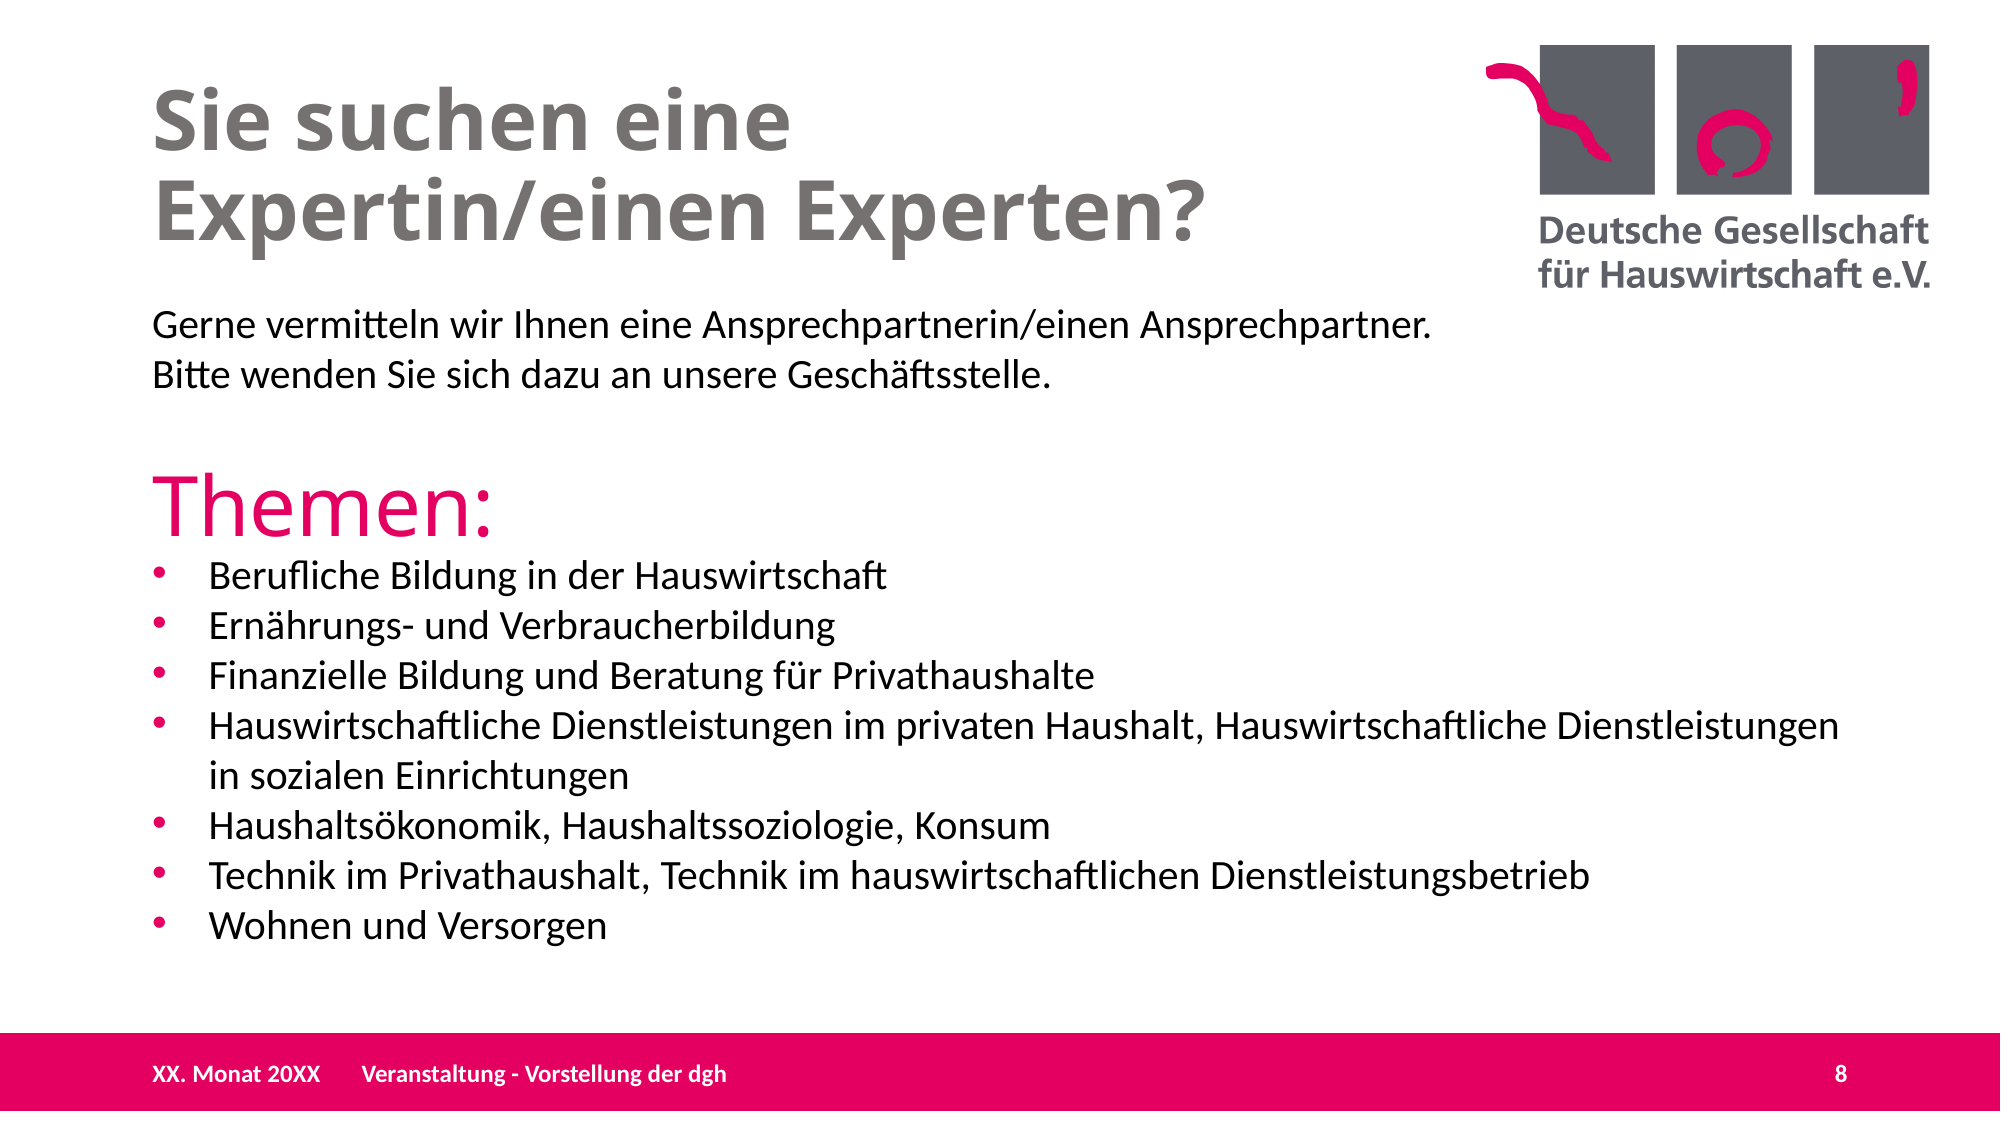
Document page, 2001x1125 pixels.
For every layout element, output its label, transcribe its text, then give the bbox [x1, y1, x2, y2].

text_box [0, 1033, 2000, 1111]
picture [1465, 32, 1950, 300]
slide_number 8 [1412, 1042, 1863, 1103]
slide_number XX. Monat 20XX [137, 1042, 588, 1103]
title Sie suchen eine Expertin/einen Experten? [137, 59, 1413, 239]
text_box Gerne vermitteln wir Ihnen eine Ansprechpartnerin/einen Ansprechpartner. Bitte wenden Sie sich dazu an unsere Geschäftsstelle. Berufliche Bildung in der Hauswirtschaft Ernährungs- und Verbraucherbildung Finanzielle Bildung und Beratung für Privathaushalte Hauswirtschaftliche Dienstleistungen im privaten Haushalt, Hauswirtschaftliche Dienstleistungen in sozialen Einrichtungen Haushaltsökonomik, Haushaltssoziologie, Konsum Technik im Privathaushalt, Technik im hauswirtschaftlichen Dienstleistungsbetrieb Wohnen und Versorgen [137, 239, 1871, 955]
text_box Themen: [137, 445, 734, 561]
text_box Veranstaltung - Vorstellung der dgh [346, 1049, 1451, 1095]
